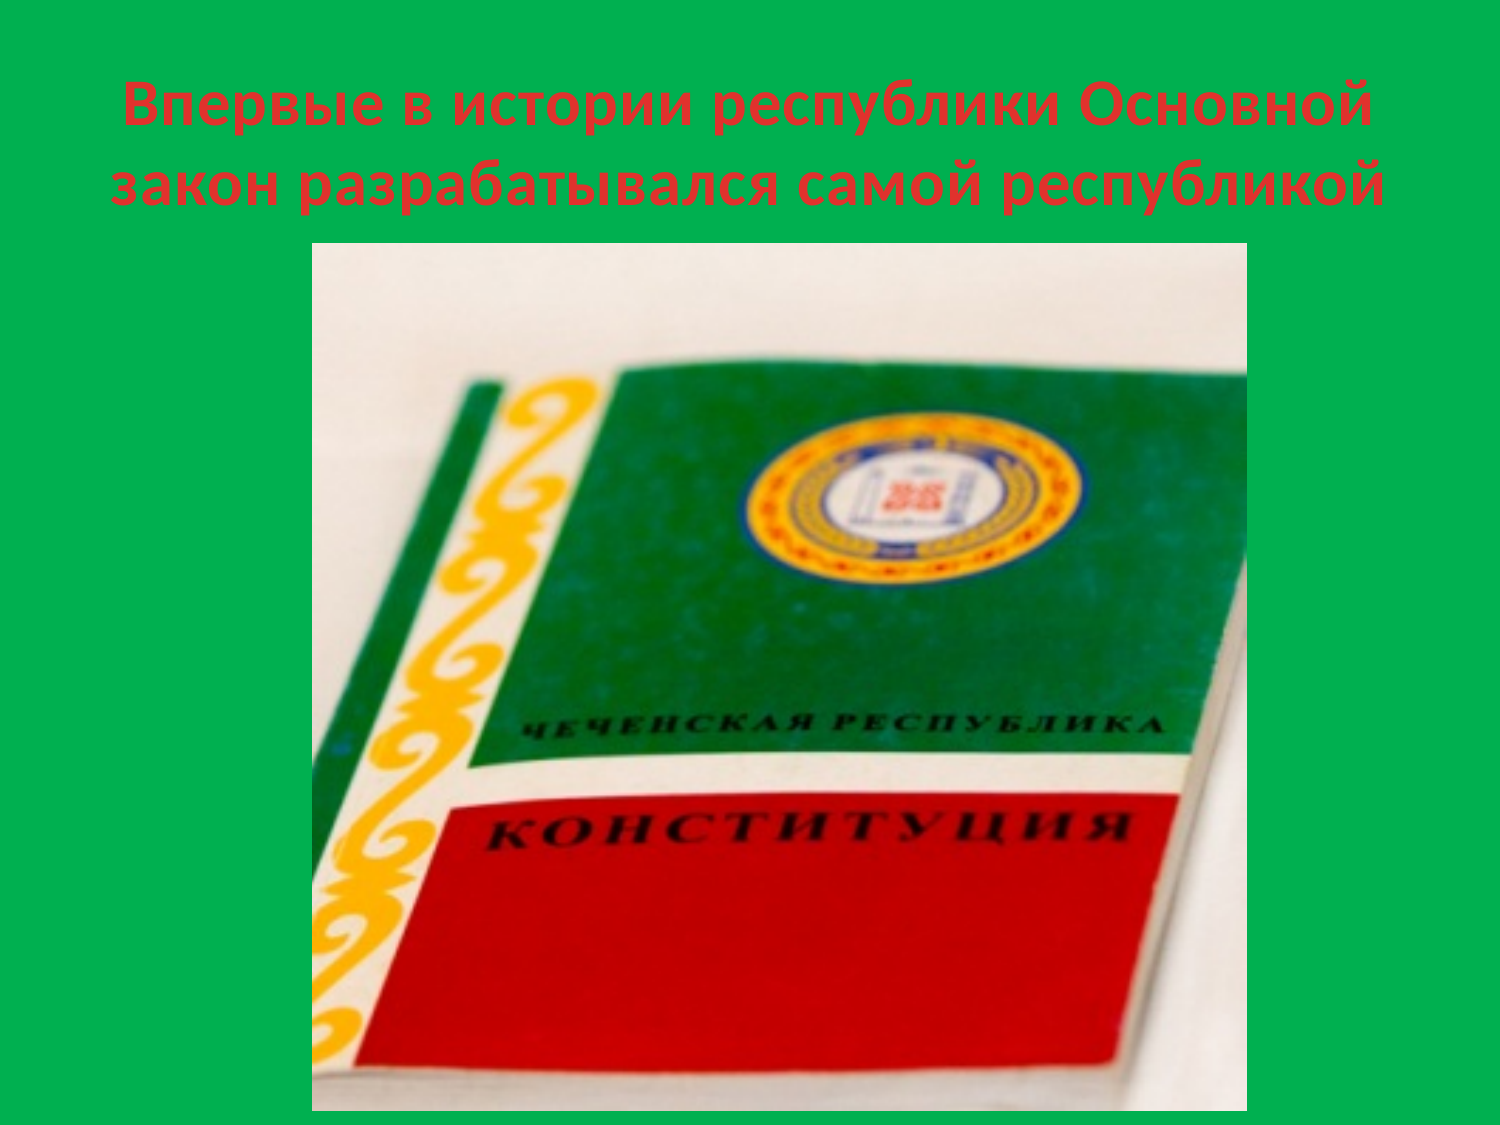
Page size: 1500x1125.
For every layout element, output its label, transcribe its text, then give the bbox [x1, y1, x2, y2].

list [312, 243, 1247, 1111]
title Впервые в истории республики Основной закон разрабатывался самой республикой [75, 45, 1425, 233]
